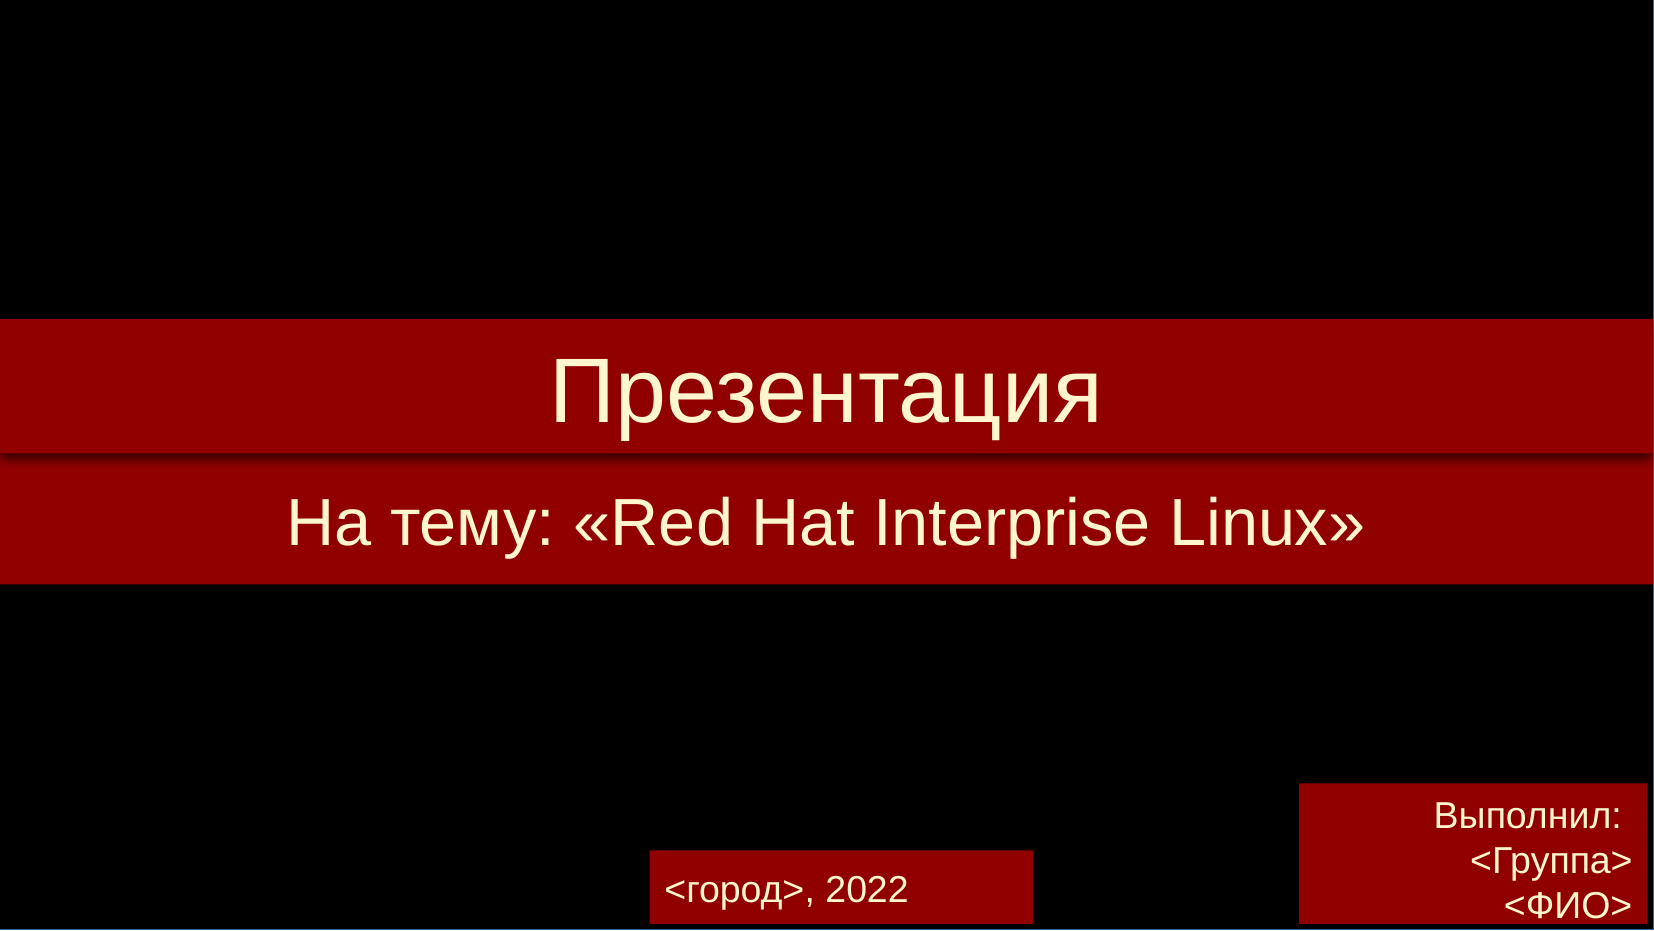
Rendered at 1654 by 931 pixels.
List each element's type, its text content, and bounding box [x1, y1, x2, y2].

text_box На тему: «Red Hat Interprise Linux» [0, 469, 1654, 585]
text_box <город>, 2022 [649, 850, 1034, 924]
text_box Презентация [0, 318, 1654, 454]
text_box Выполнил: <Группа> <ФИО> [1299, 783, 1648, 924]
